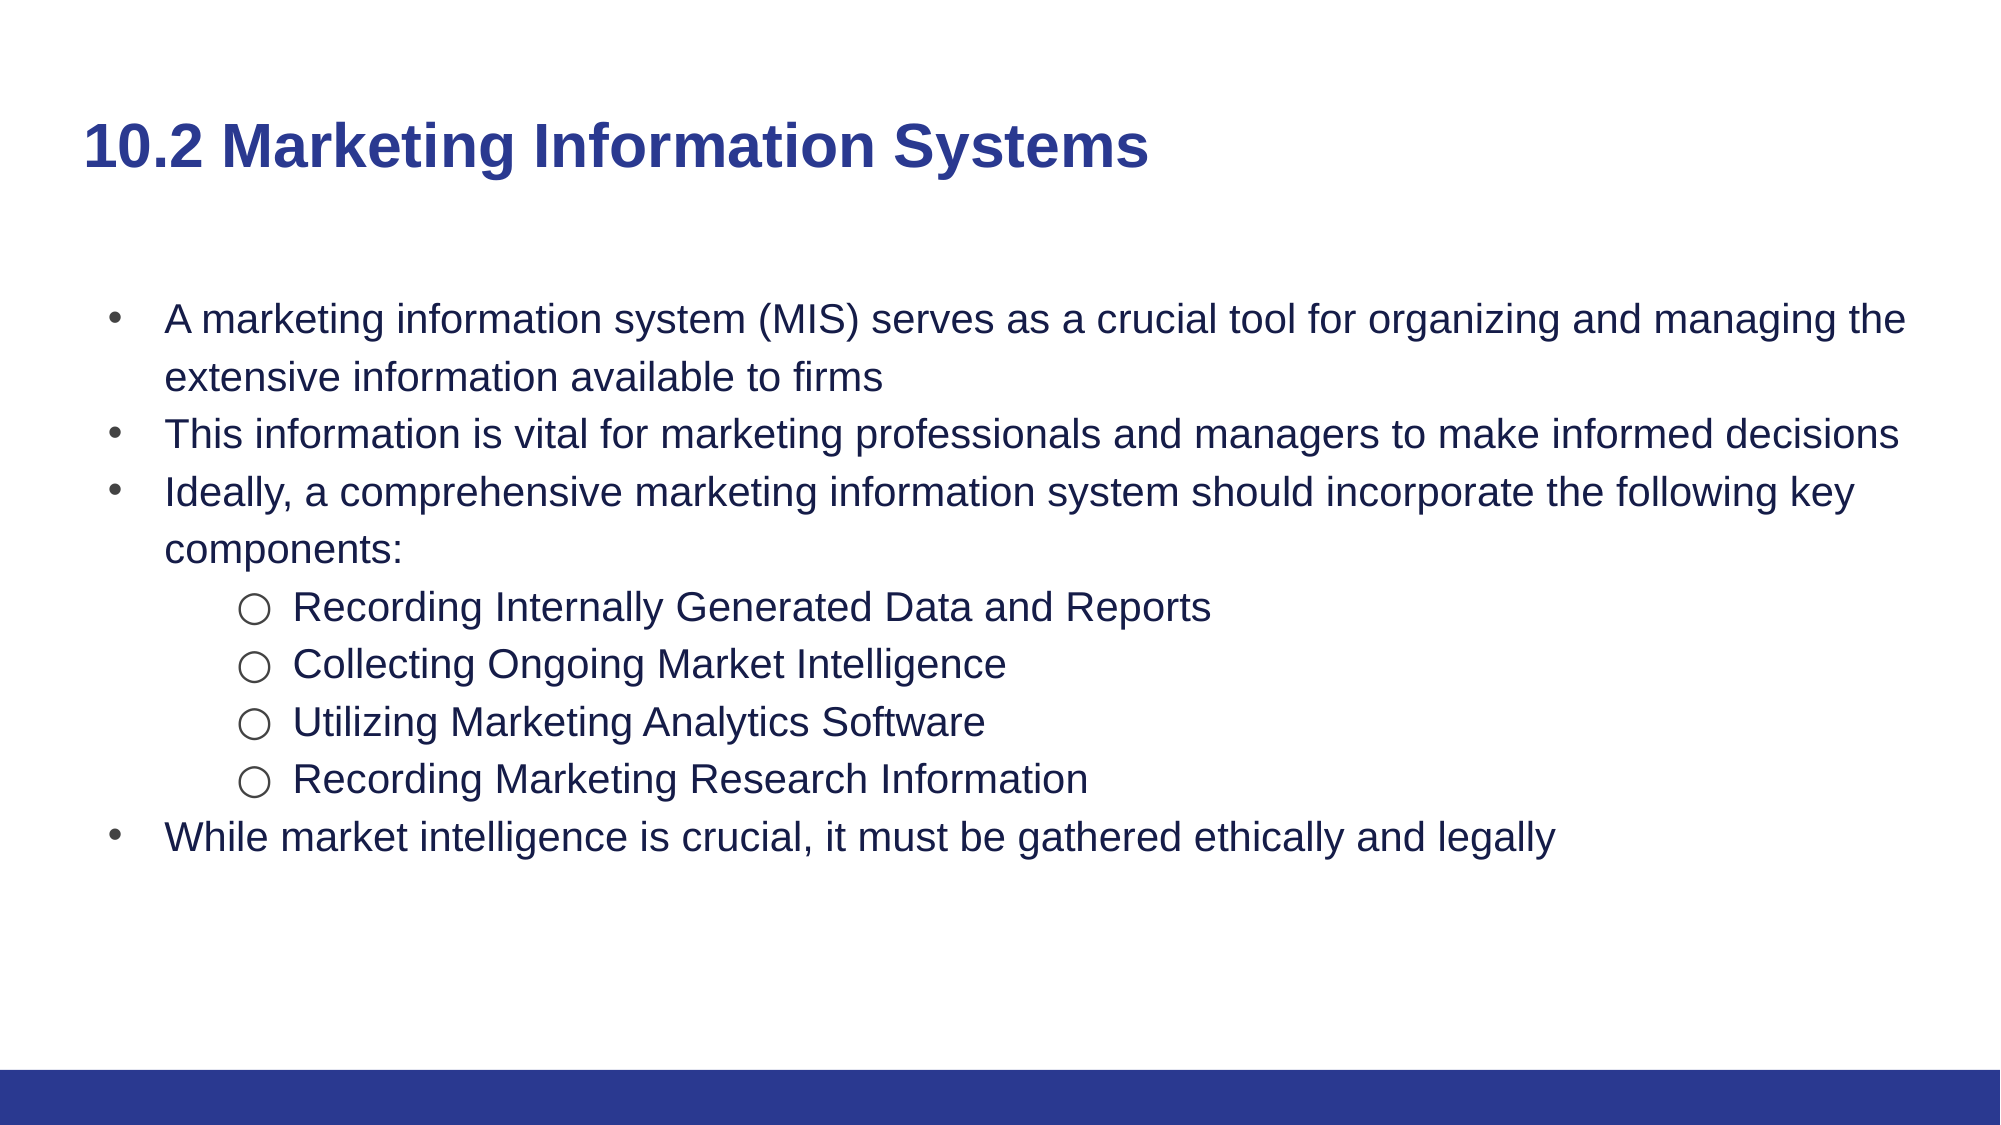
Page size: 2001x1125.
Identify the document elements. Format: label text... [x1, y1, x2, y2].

list A marketing information system (MIS) serves as a crucial tool for organizing and managing the extensive information available to firms This information is vital for marketing professionals and managers to make informed decisions Ideally, a comprehensive marketing information system should incorporate the following key components: Recording Internally Generated Data and Reports Collecting Ongoing Market Intelligence Utilizing Marketing Analytics Software Recording Marketing Research Information While market intelligence is crucial, it must be gathered ethically and legally [68, 269, 1932, 1036]
title 10.2 Marketing Information Systems [68, 89, 1932, 223]
